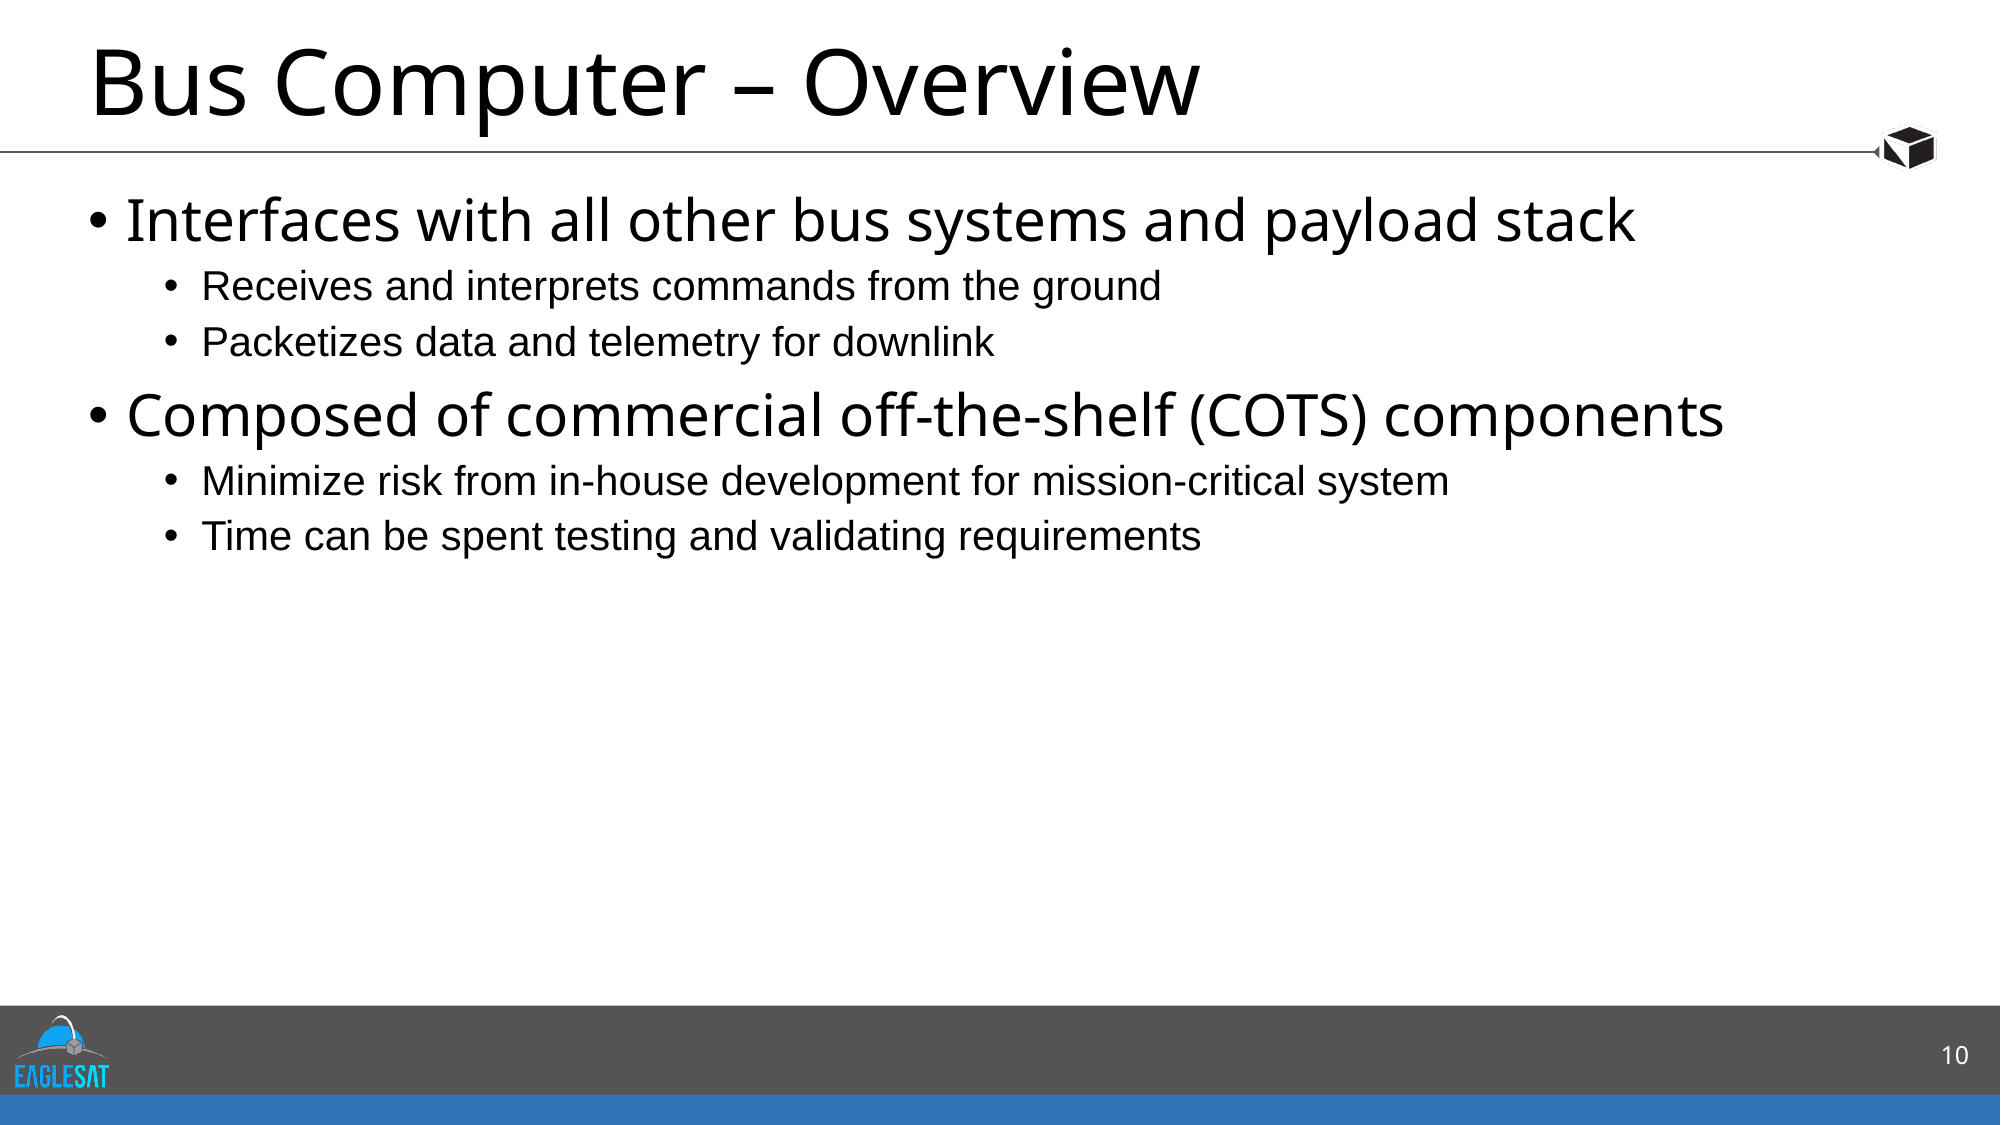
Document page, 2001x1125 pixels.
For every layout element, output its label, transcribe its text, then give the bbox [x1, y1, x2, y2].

picture [10, 1008, 114, 1090]
list Interfaces with all other bus systems and payload stack Receives and interprets commands from the ground Packetizes data and telemetry for downlink Composed of commercial off-the-shelf (COTS) components Minimize risk from in-house development for mission-critical system Time can be spent testing and validating requirements [74, 184, 1932, 746]
slide_number 10 [1534, 1026, 1985, 1087]
title Bus Computer – Overview [74, 19, 1873, 143]
